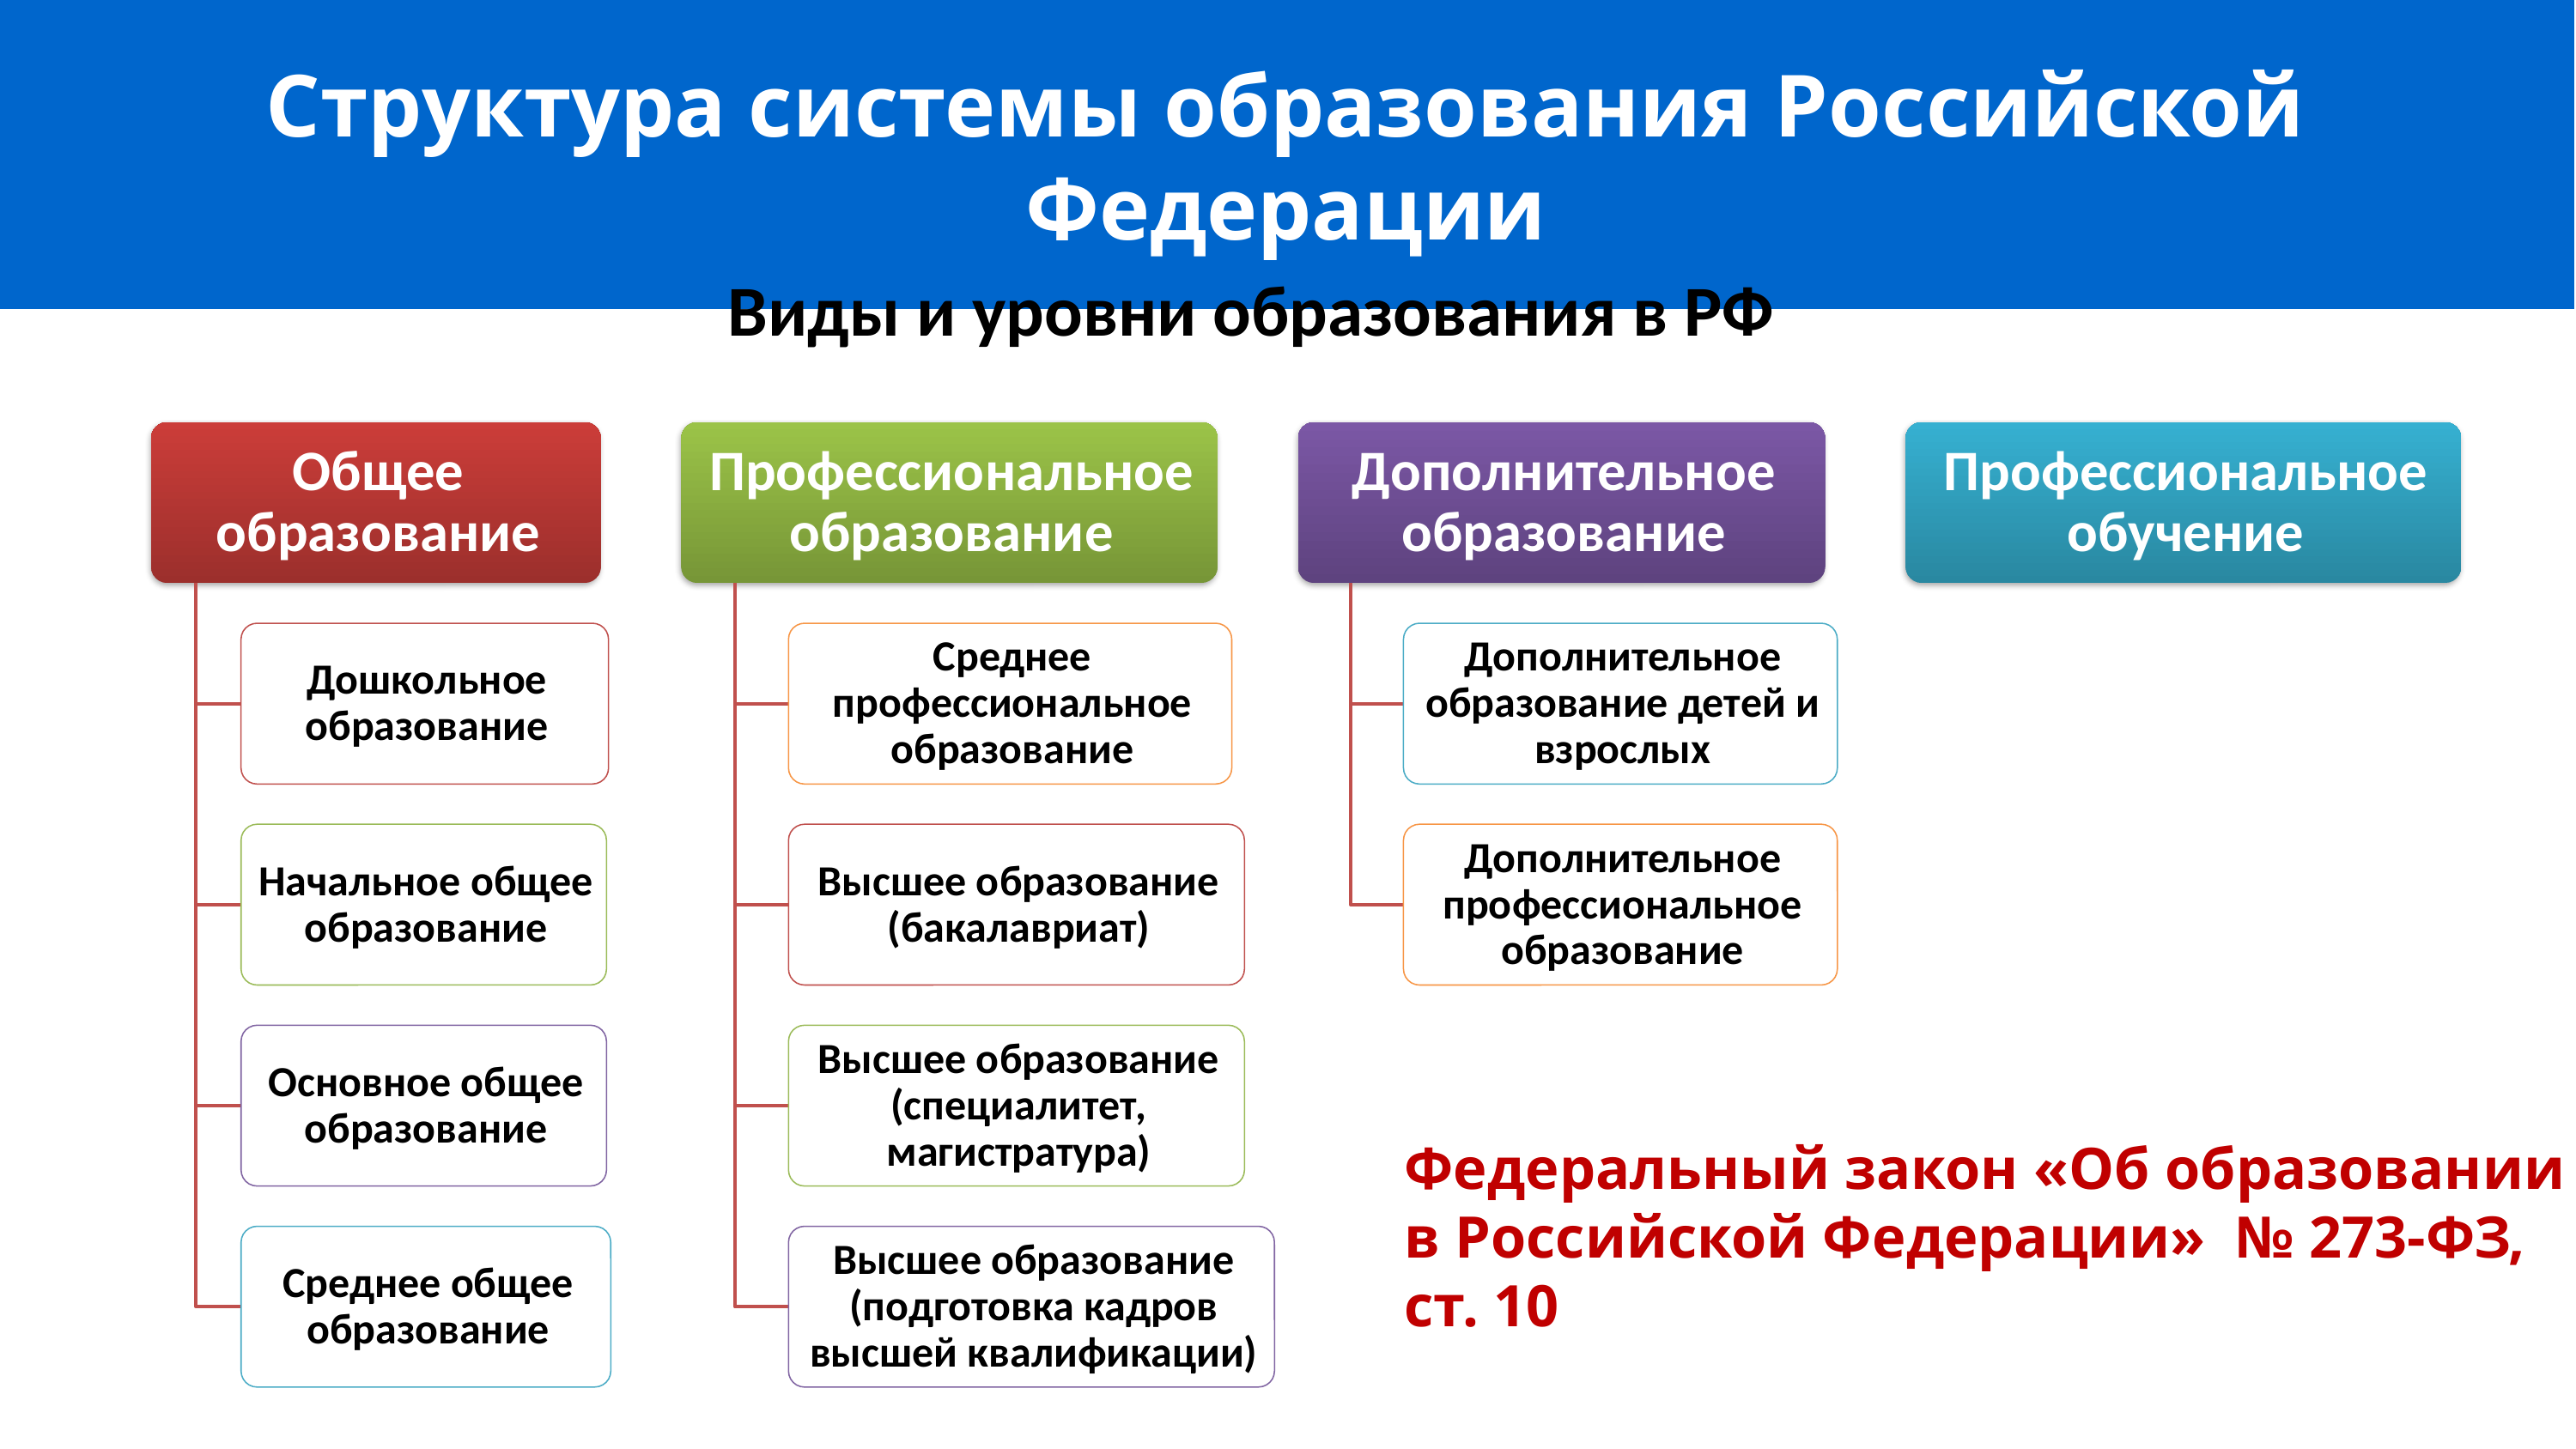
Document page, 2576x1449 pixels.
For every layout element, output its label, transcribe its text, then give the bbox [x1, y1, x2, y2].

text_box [149, 340, 2463, 1449]
text_box Виды и уровни образования в РФ [714, 258, 1788, 337]
text_box Федеральный закон «Об образовании в Российской Федерации» № 273-ФЗ, ст. 10 [2469, 1131, 2574, 1338]
text_box Структура системы образования Российской Федерации [0, 0, 2574, 309]
